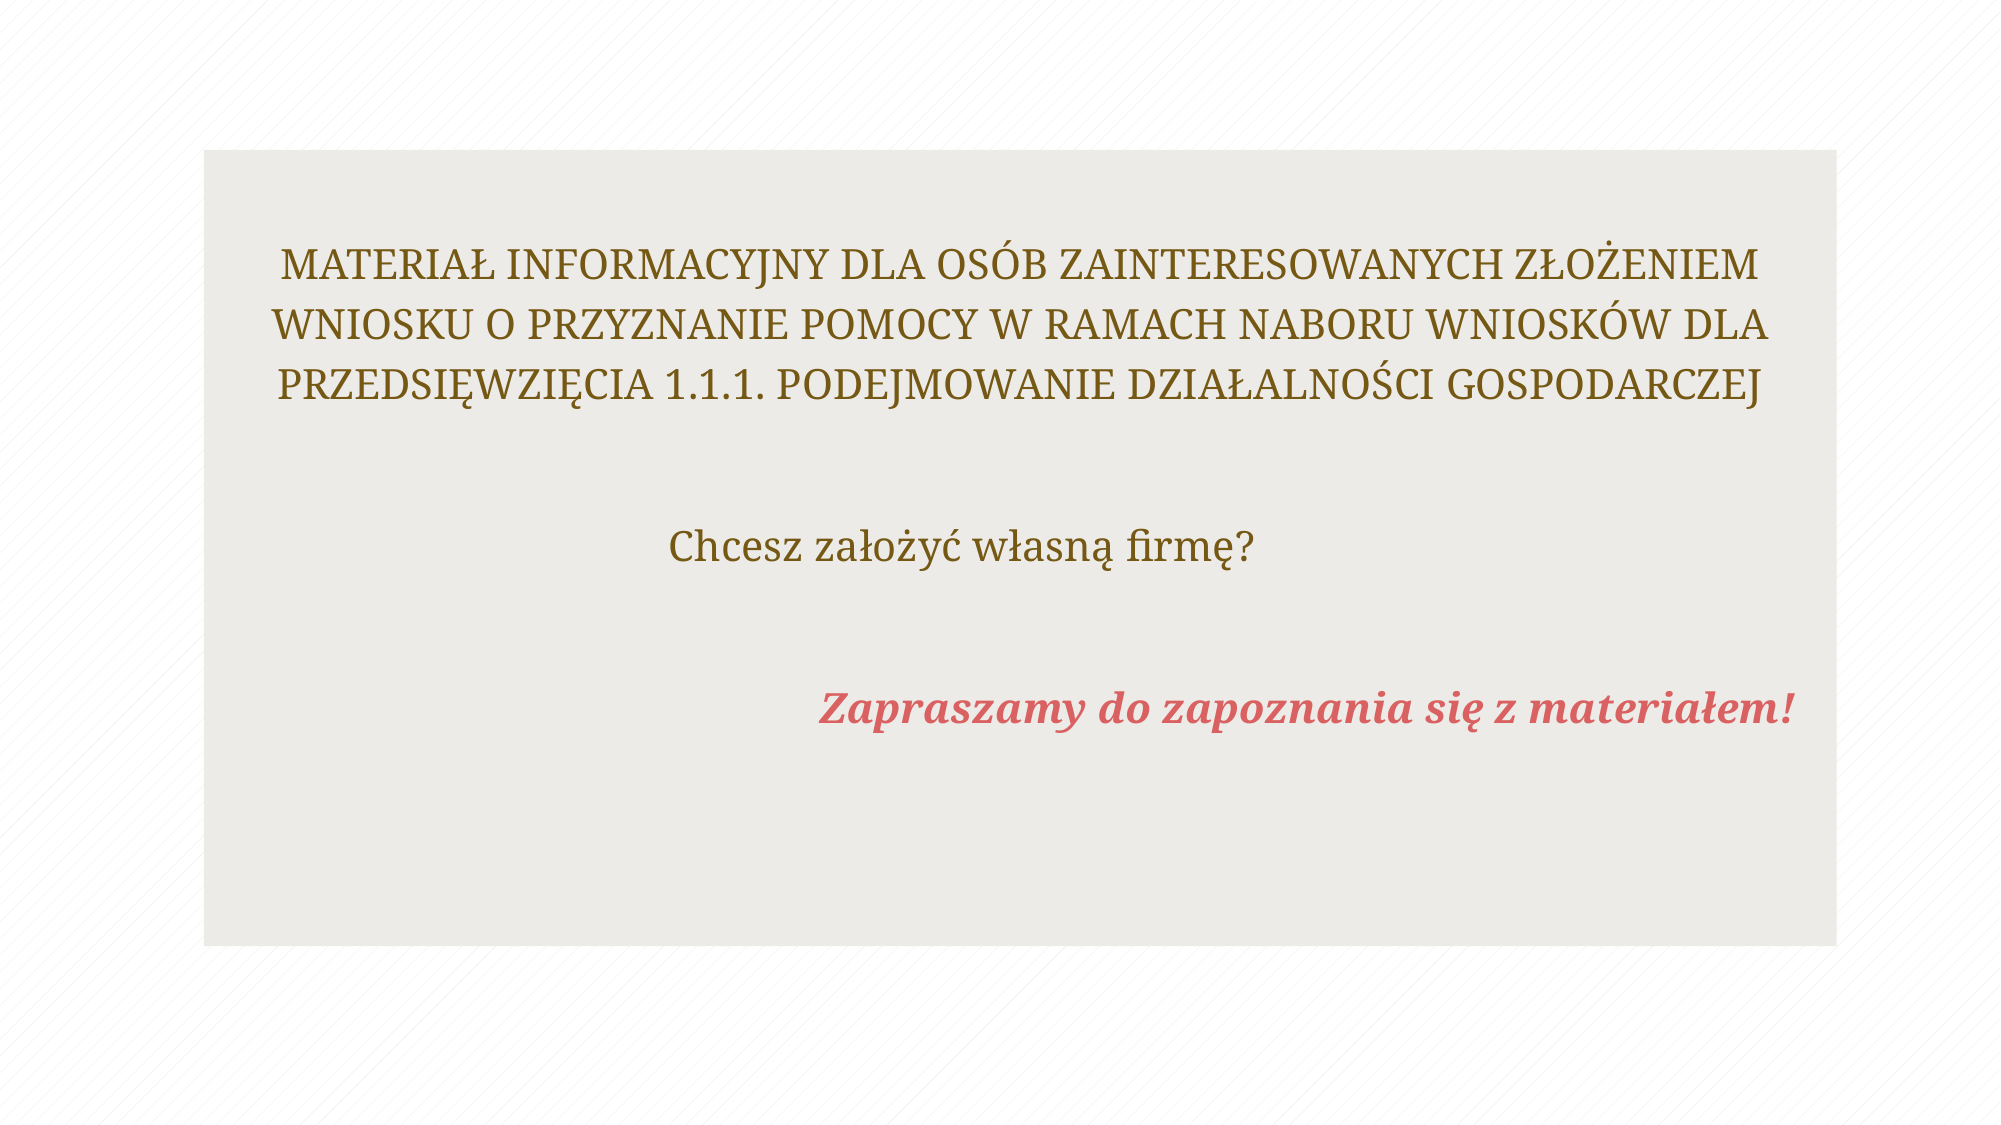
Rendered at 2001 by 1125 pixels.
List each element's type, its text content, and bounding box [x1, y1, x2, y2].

list MATERIAŁ INFORMACYJNY DLA OSÓB ZAINTERESOWANYCH ZŁOŻENIEM WNIOSKU O PRZYZNANIE POMOCY W RAMACH NABORU WNIOSKÓW DLA PRZEDSIĘWZIĘCIA 1.1.1. PODEJMOWANIE DZIAŁALNOŚCI GOSPODARCZEJ Chcesz założyć własną firmę? Zapraszamy do zapoznania się z materiałem! [203, 149, 1837, 947]
